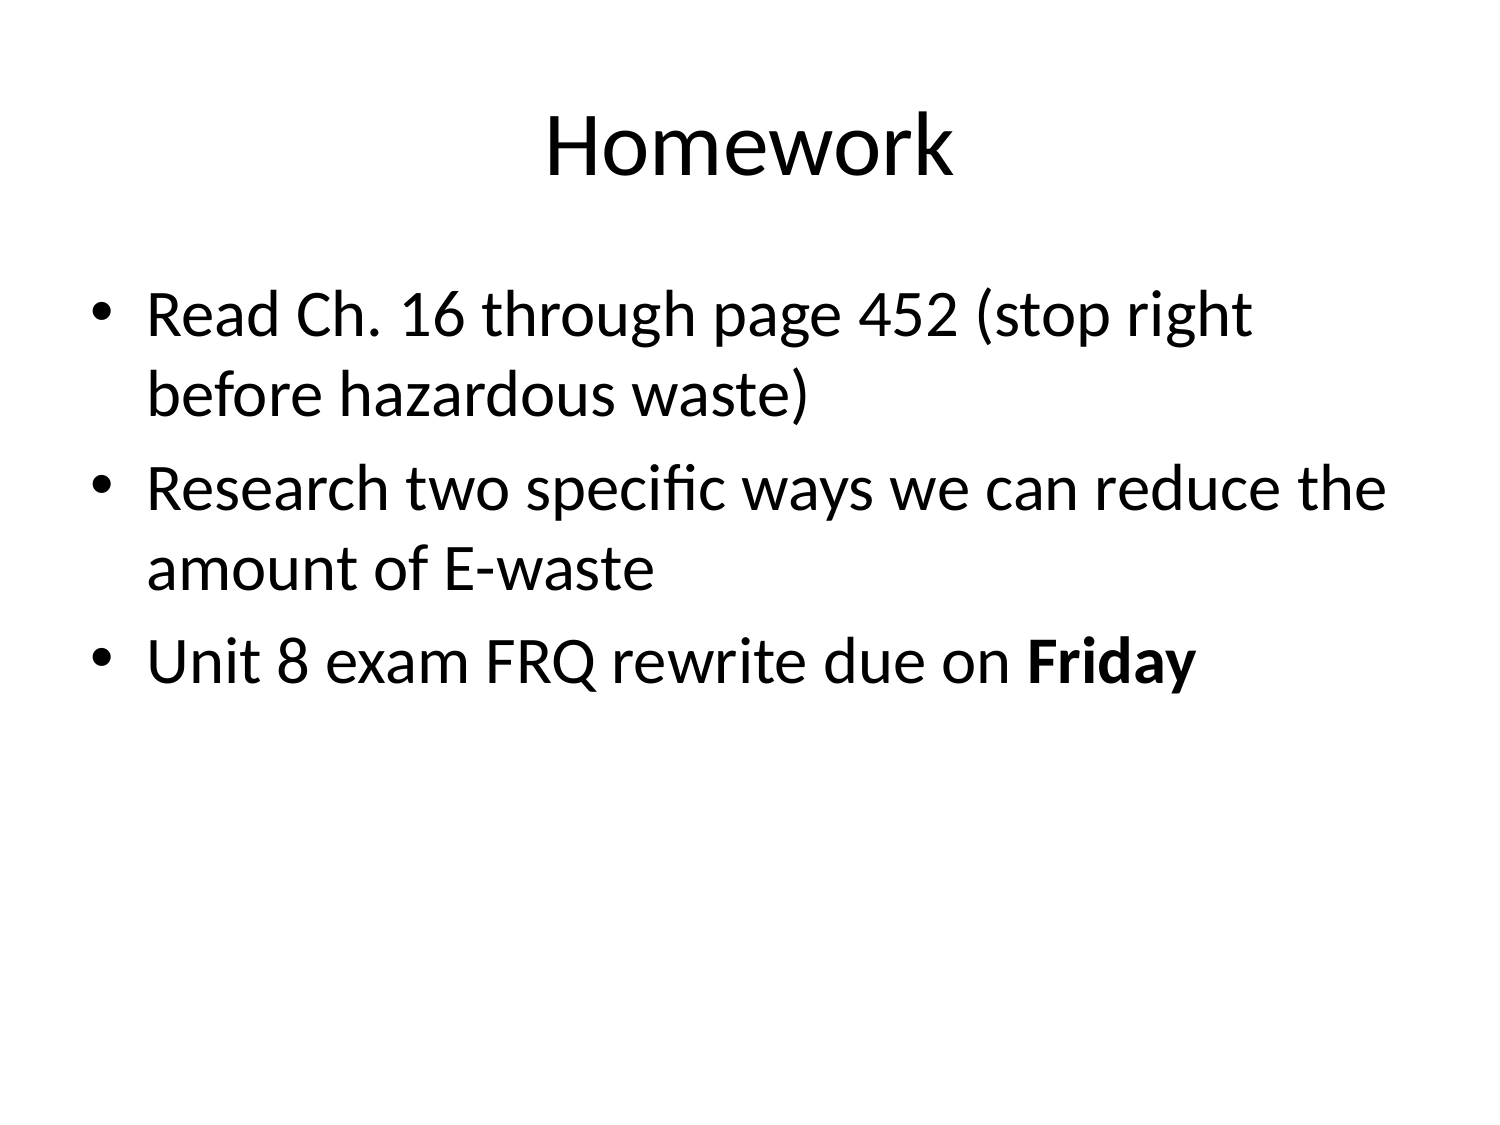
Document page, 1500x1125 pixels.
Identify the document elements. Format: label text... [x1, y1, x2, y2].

list Read Ch. 16 through page 452 (stop right before hazardous waste) Research two specific ways we can reduce the amount of E-waste Unit 8 exam FRQ rewrite due on Friday [75, 262, 1425, 1005]
title Homework [75, 45, 1425, 233]
